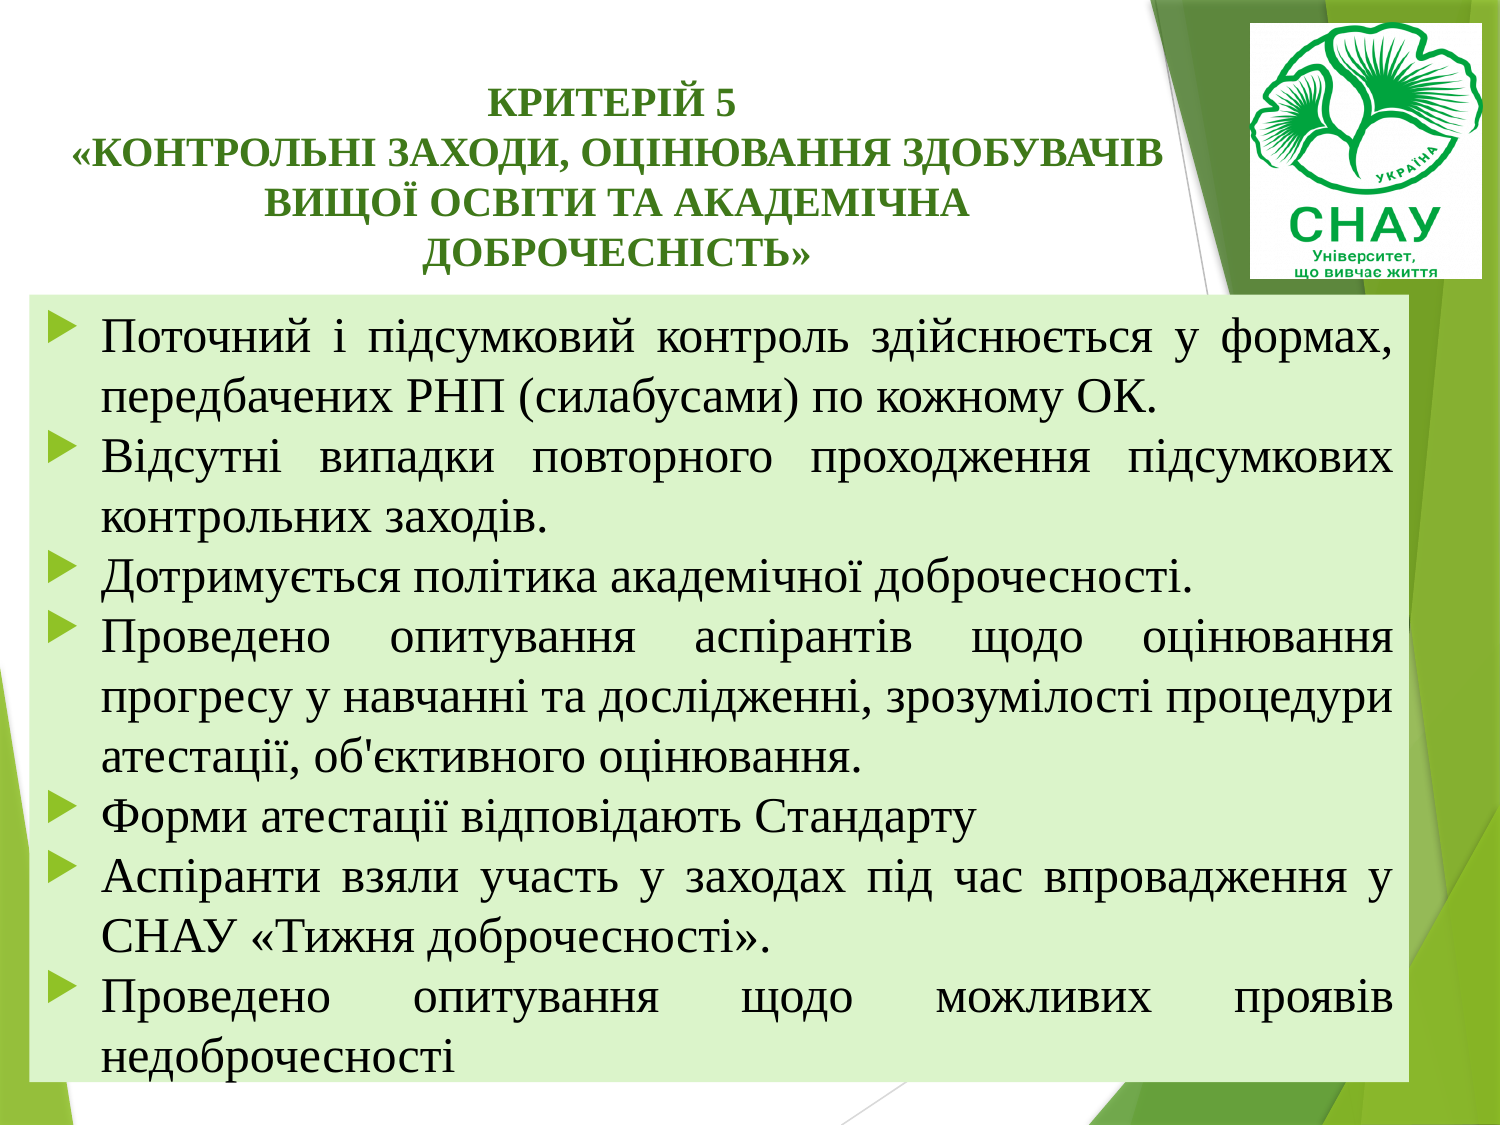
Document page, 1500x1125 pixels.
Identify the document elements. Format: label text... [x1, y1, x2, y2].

list Поточний і підсумковий контроль здійснюється у формах, передбачених РНП (силабусами) по кожному ОК. Відсутні випадки повторного проходження підсумкових контрольних заходів. Дотримується політика академічної доброчесності. Проведено опитування аспірантів щодо оцінювання прогресу у навчанні та дослідженні, зрозумілості процедури атестації, об'єктивного оцінювання. Форми атестації відповідають Стандарту Аспіранти взяли участь у заходах під час впровадження у СНАУ «Тижня доброчесності». Проведено опитування щодо можливих проявів недоброчесності [29, 294, 1409, 1083]
text_box КРИТЕРІЙ 5 «КОНТРОЛЬНІ ЗАХОДИ, ОЦІНЮВАННЯ ЗДОБУВАЧІВ ВИЩОЇ ОСВІТИ ТА АКАДЕМІЧНА ДОБРОЧЕСНІСТЬ» [50, 67, 1185, 283]
picture [1249, 22, 1483, 280]
